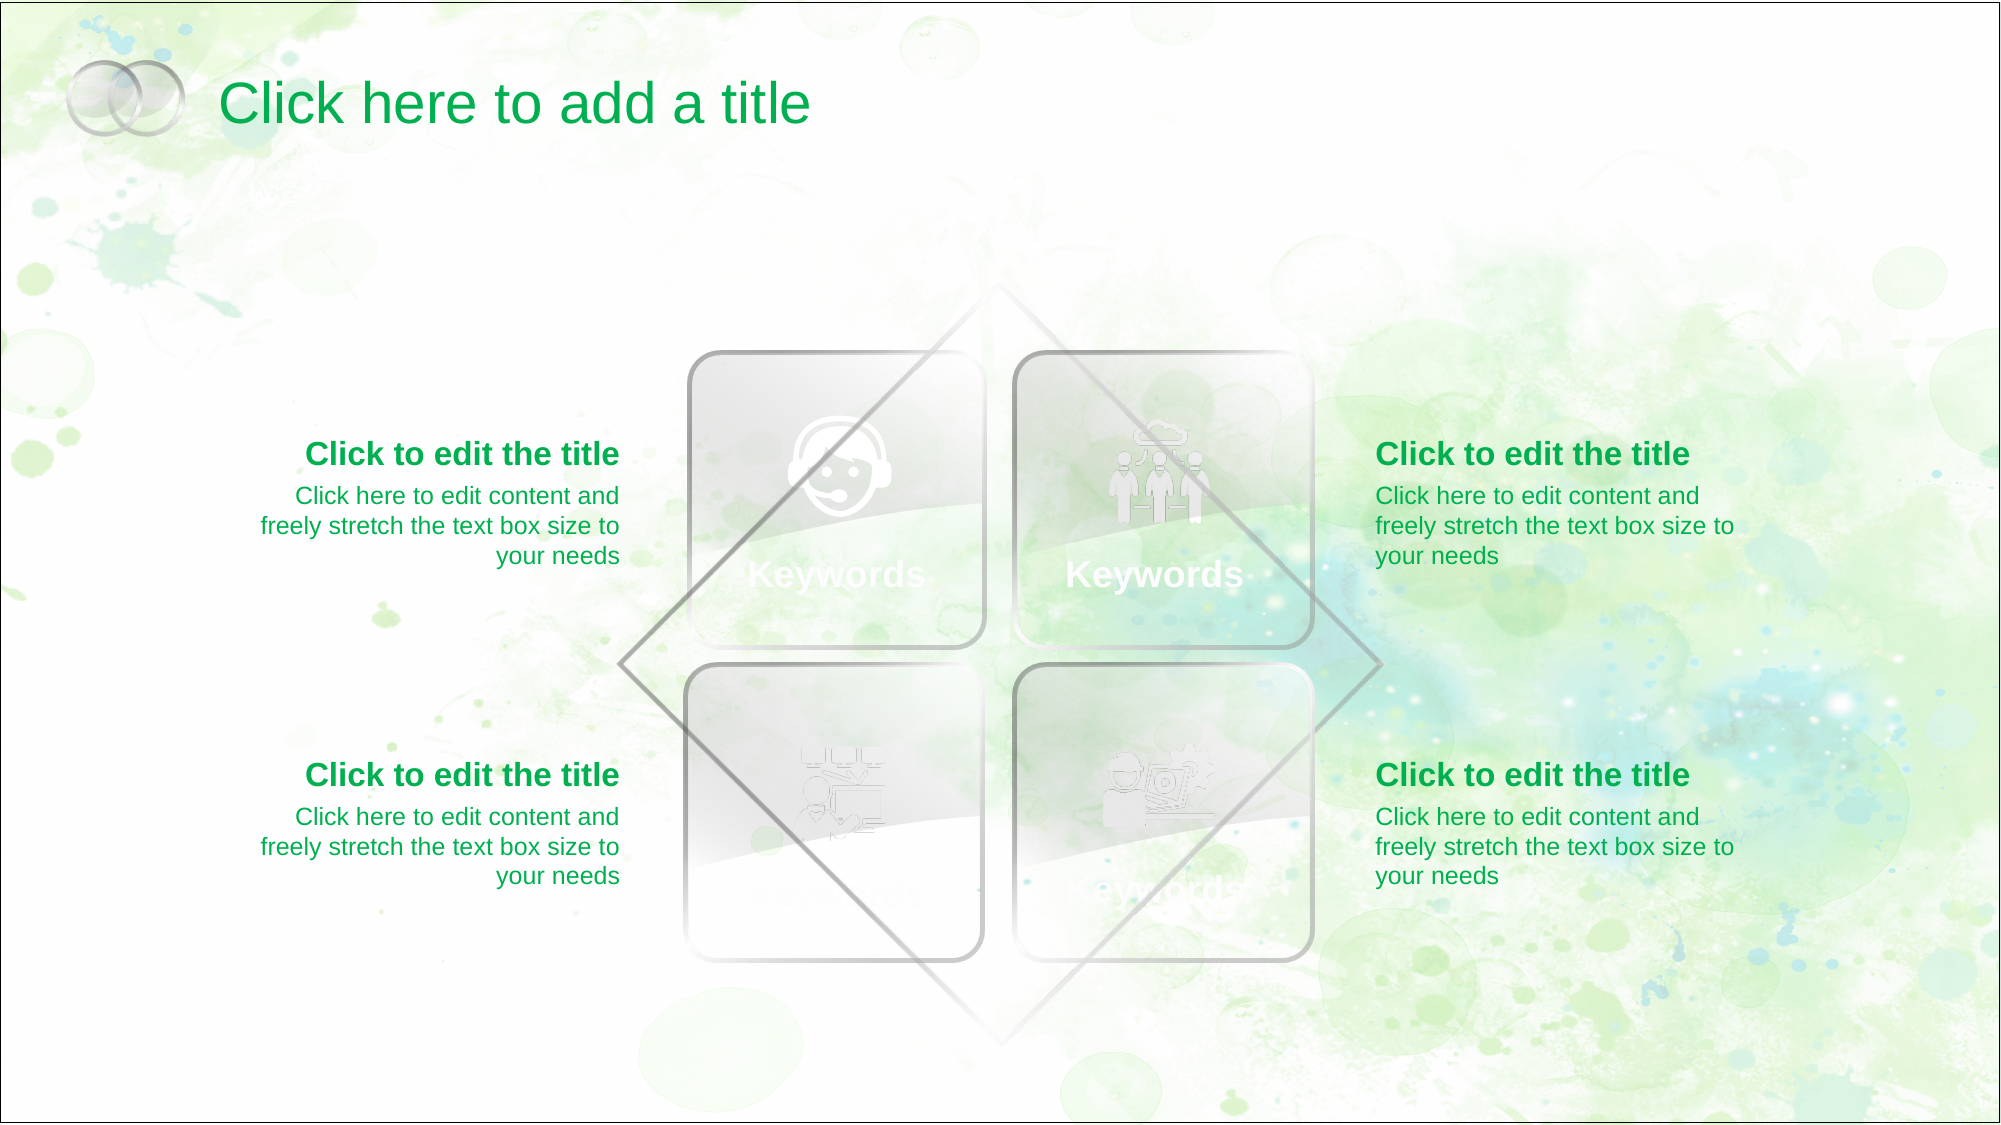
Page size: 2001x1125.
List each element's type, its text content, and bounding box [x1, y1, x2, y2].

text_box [616, 280, 1385, 1049]
text_box [1, 3, 1999, 1122]
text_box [1015, 351, 1311, 648]
text_box Click here to edit content and freely stretch the text box size to your needs [237, 479, 611, 570]
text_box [685, 664, 982, 960]
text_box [1015, 664, 1311, 960]
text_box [69, 63, 182, 135]
text_box Click here to add a title [186, 65, 855, 136]
text_box Click to edit the title [1390, 432, 1696, 473]
text_box Click here to edit content and freely stretch the text box size to your needs [1390, 800, 1759, 890]
text_box Click to edit the title [300, 432, 611, 473]
text_box Click to edit the title [1390, 753, 1696, 794]
picture [66, 59, 186, 137]
text_box Click to edit the title [300, 753, 611, 794]
text_box Click here to edit content and freely stretch the text box size to your needs [237, 800, 611, 890]
text_box Click here to edit content and freely stretch the text box size to your needs [1390, 479, 1759, 570]
